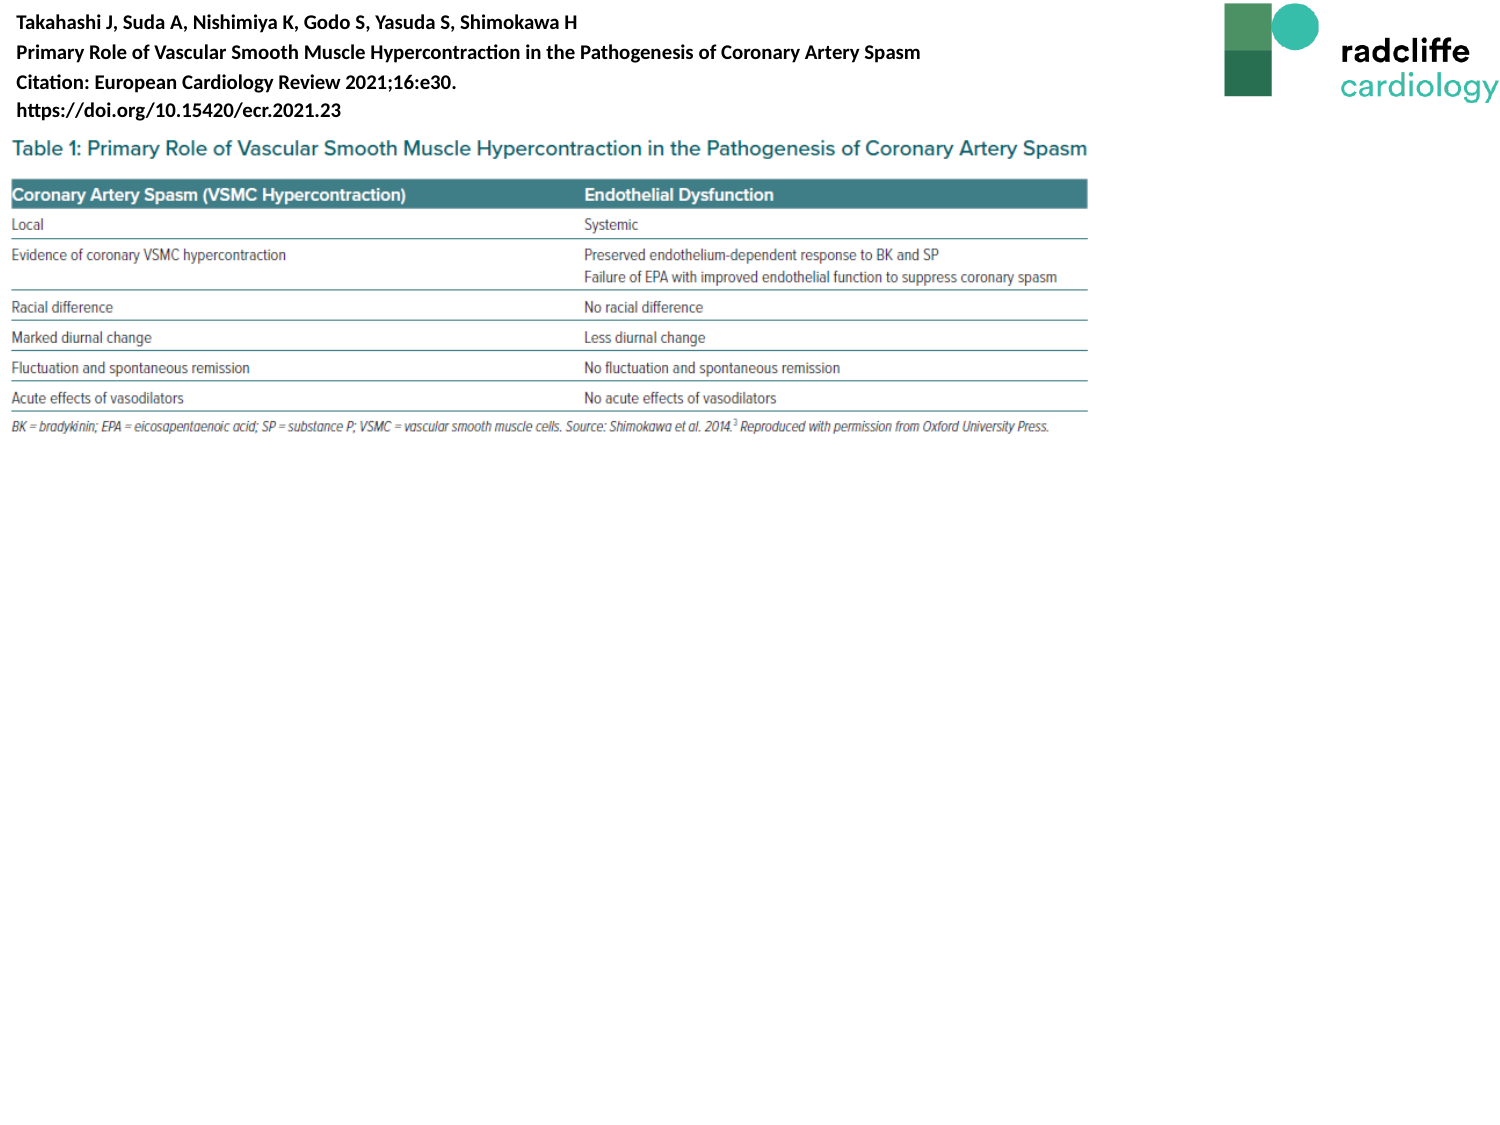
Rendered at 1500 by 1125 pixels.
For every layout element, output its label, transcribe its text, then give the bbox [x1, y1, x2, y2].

text_box Citation: European Cardiology Review 2021;16:e30. [1, 60, 1224, 89]
picture [1224, 1, 1499, 104]
picture [1, 124, 1096, 449]
text_box Takahashi J, Suda A, Nishimiya K, Godo S, Yasuda S, Shimokawa H [1, 1, 939, 31]
text_box Primary Role of Vascular Smooth Muscle Hypercontraction in the Pathogenesis of Coronary Artery Spasm [1, 31, 1224, 60]
text_box https://doi.org/10.15420/ecr.2021.23 [1, 89, 1500, 129]
